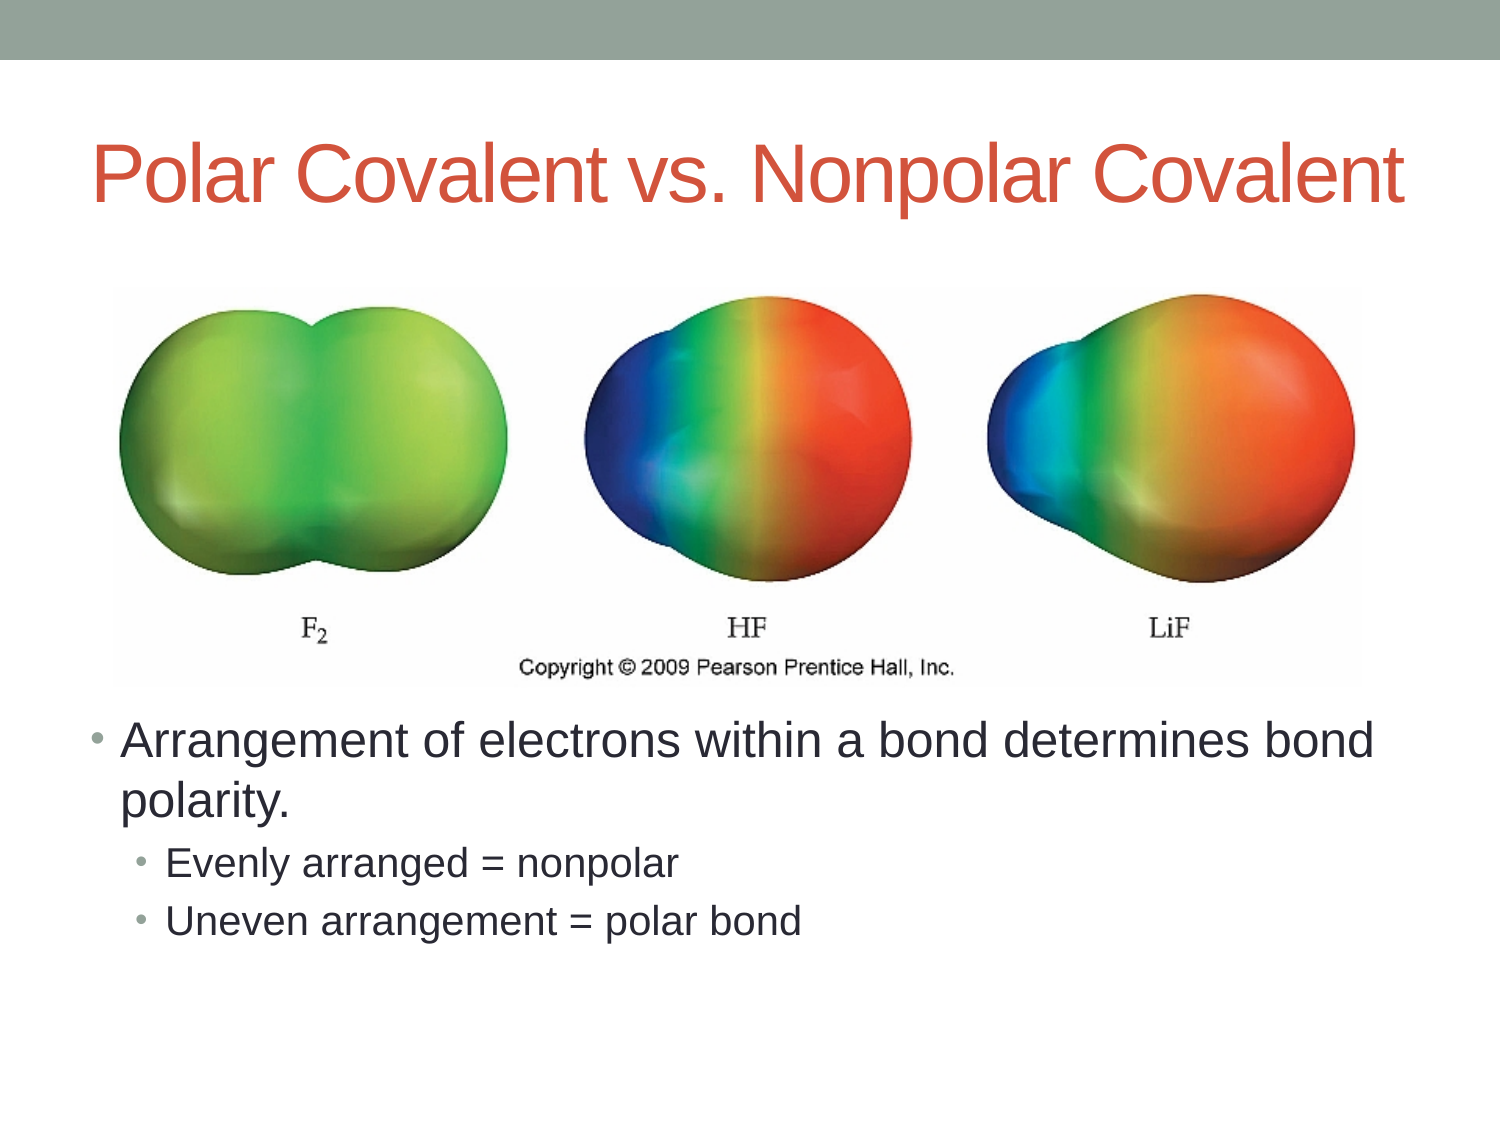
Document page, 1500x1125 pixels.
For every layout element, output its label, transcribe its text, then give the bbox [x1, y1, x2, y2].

list Arrangement of electrons within a bond determines bond polarity. Evenly arranged = nonpolar Uneven arrangement = polar bond [75, 699, 1425, 1063]
picture [112, 287, 1363, 688]
title Polar Covalent vs. Nonpolar Covalent [75, 87, 1425, 250]
